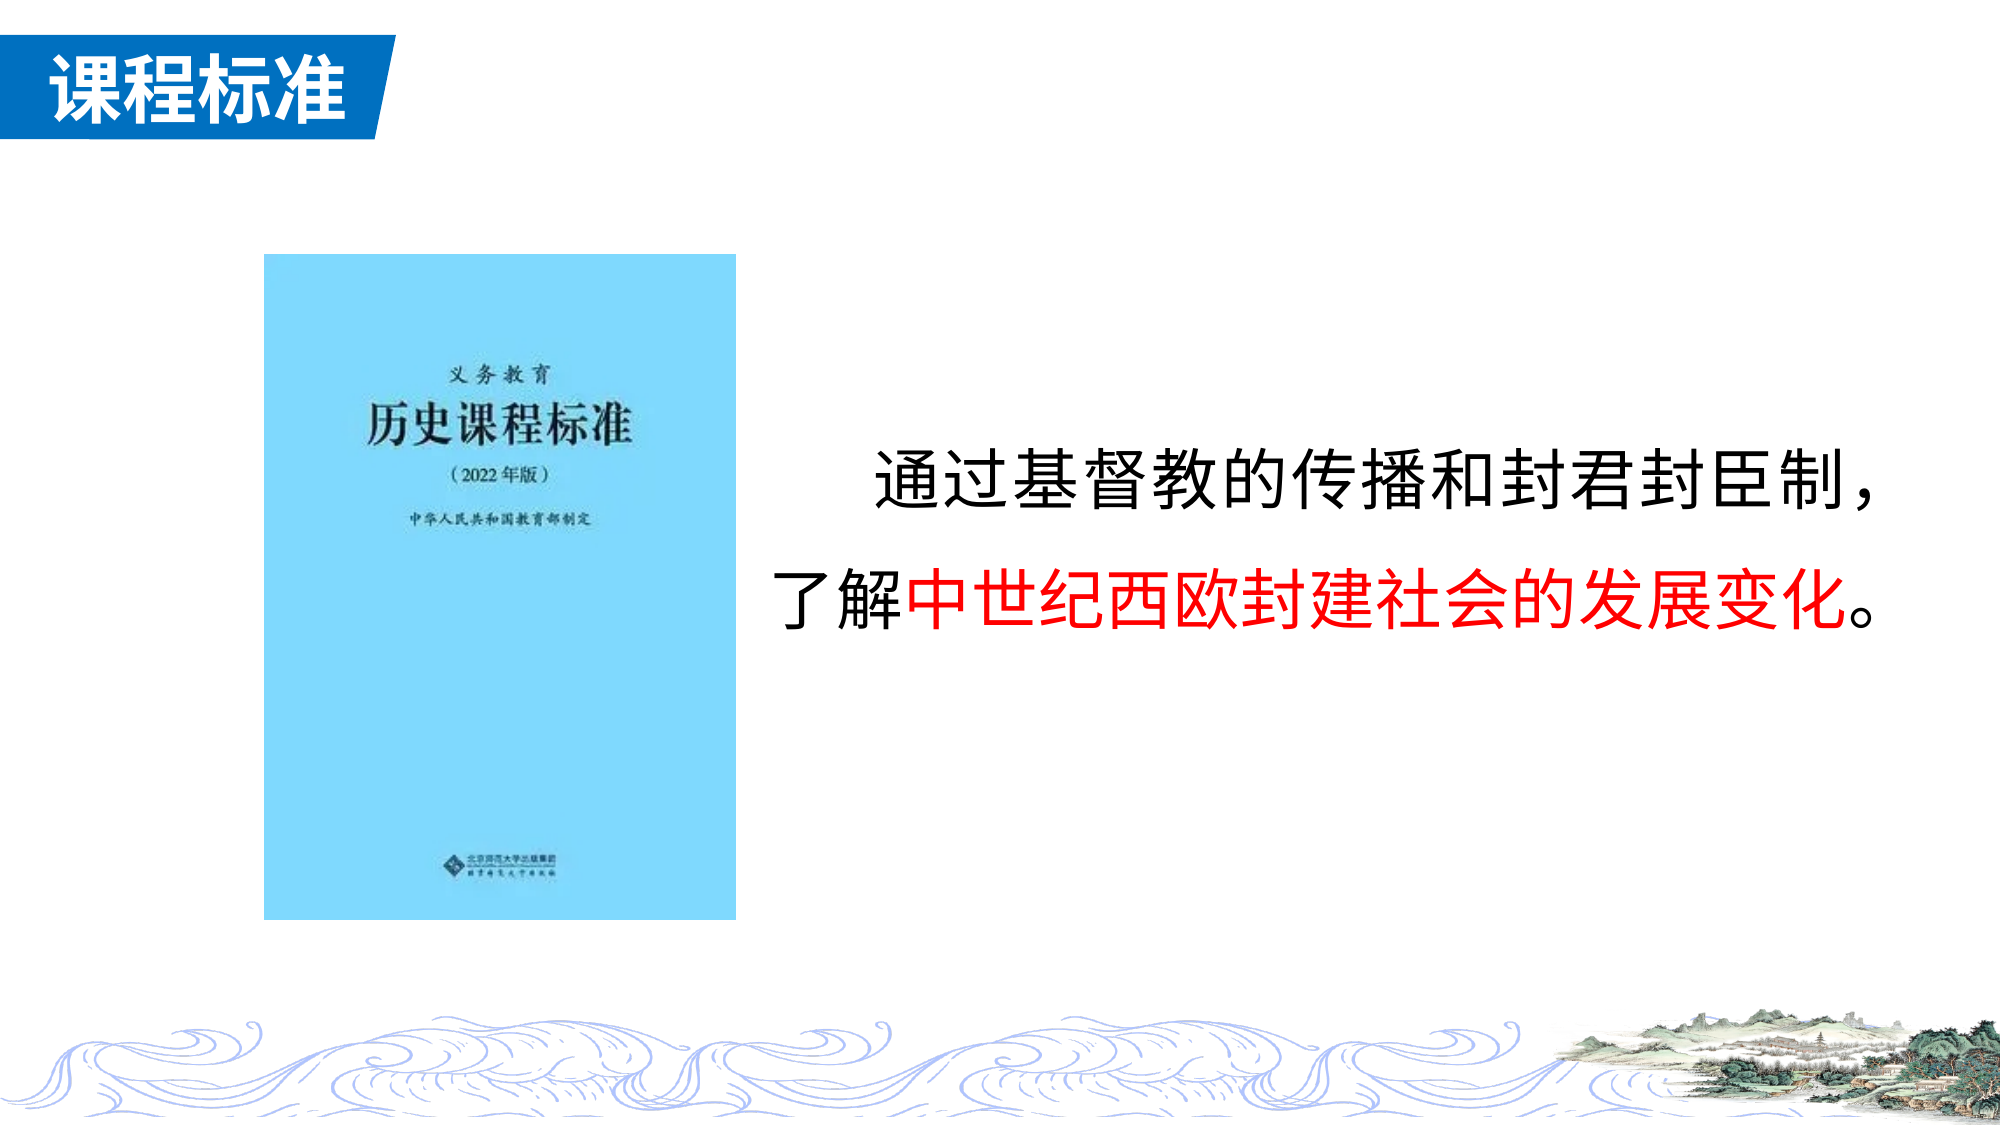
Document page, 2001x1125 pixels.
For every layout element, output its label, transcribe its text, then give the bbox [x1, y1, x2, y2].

picture [264, 254, 736, 920]
text_box 通过基督教的传播和封君封臣制，了解中世纪西欧封建社会的发展变化。 [753, 390, 1864, 646]
picture [0, 974, 2000, 1125]
text_box 课程标准 [0, 33, 398, 141]
